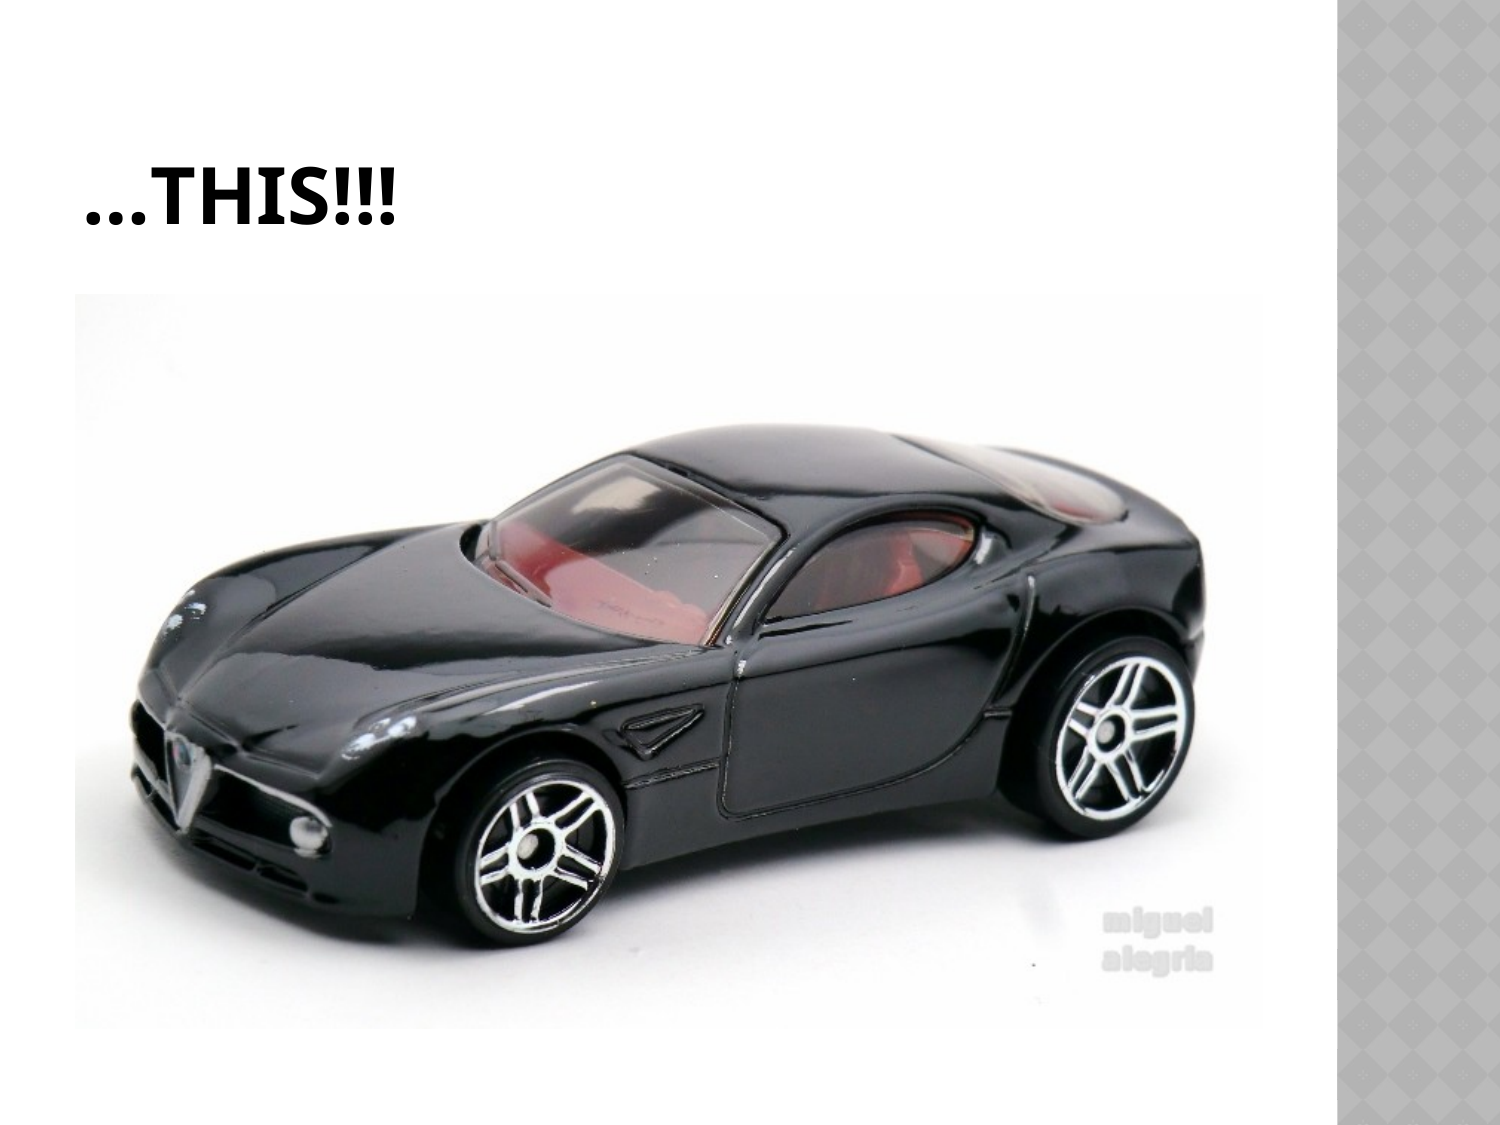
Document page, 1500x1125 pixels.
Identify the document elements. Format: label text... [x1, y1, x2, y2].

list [74, 293, 1263, 1030]
title …THIS!!! [75, 52, 1263, 240]
